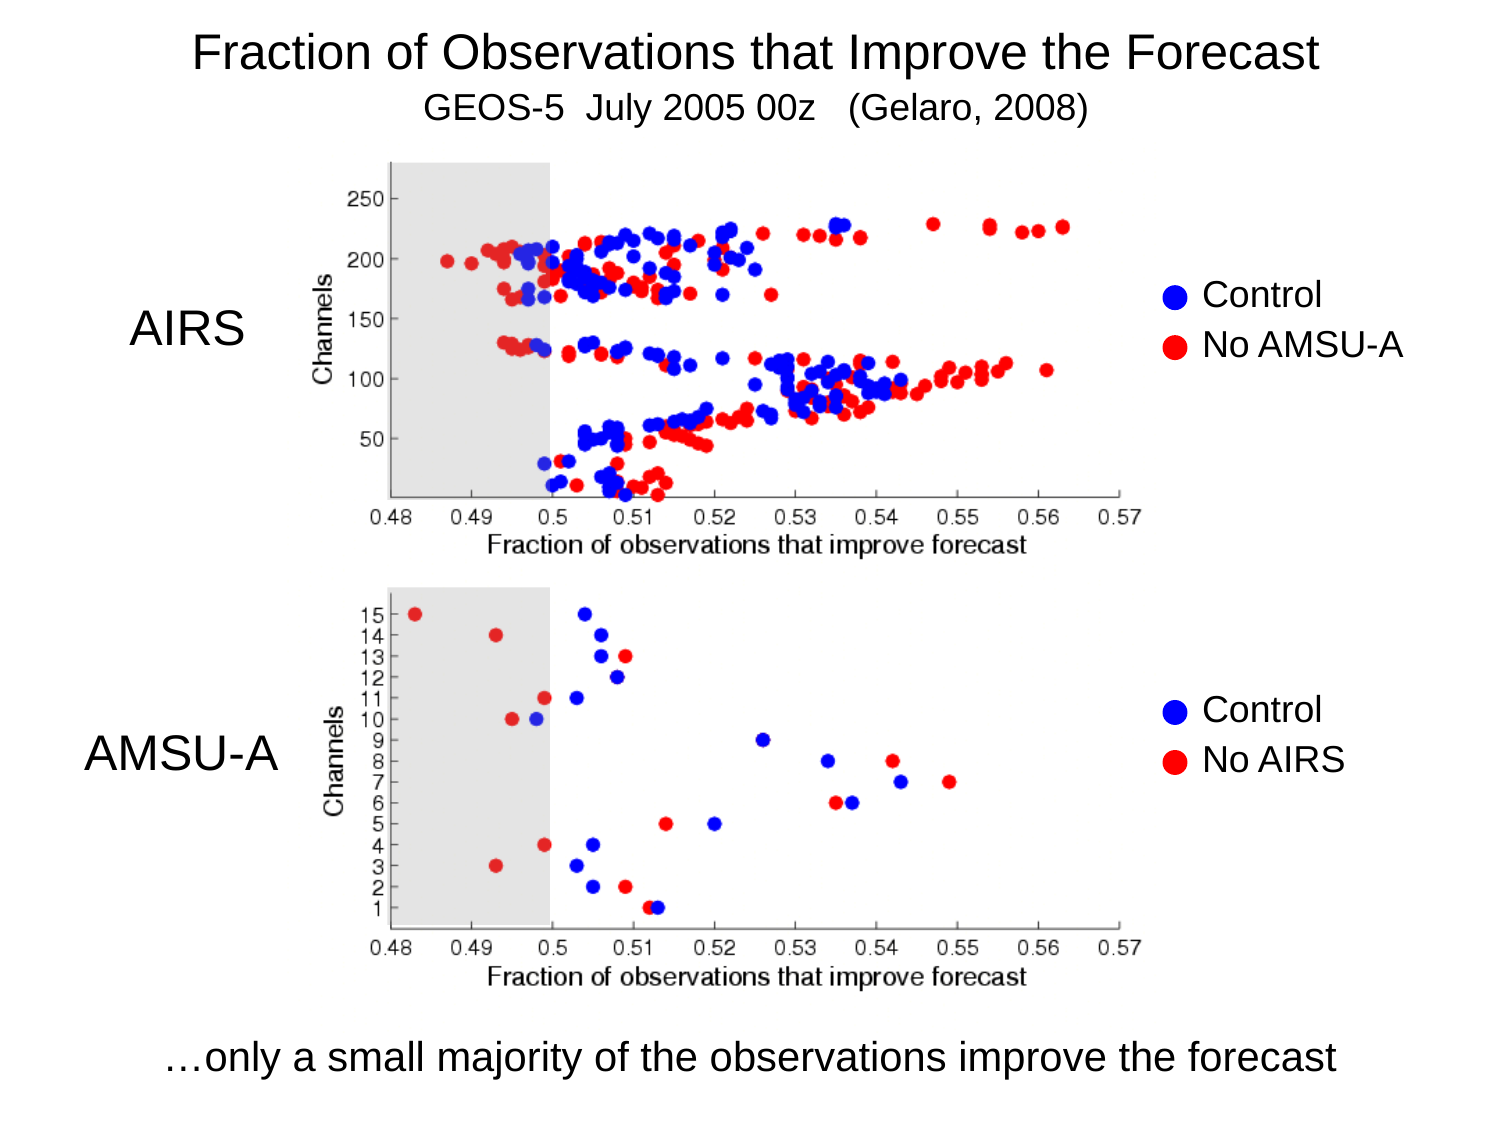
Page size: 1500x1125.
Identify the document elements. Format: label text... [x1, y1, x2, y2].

text_box GEOS-5 July 2005 00z (Gelaro, 2008) [174, 74, 1338, 135]
text_box Fraction of Observations that Improve the Forecast [62, 12, 1450, 88]
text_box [1162, 262, 1401, 311]
text_box …only a small majority of the observations improve the forecast [62, 1022, 1438, 1088]
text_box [1162, 727, 1426, 788]
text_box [1162, 677, 1401, 726]
picture [282, 137, 1163, 1034]
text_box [1162, 312, 1426, 373]
text_box AIRS [87, 287, 277, 363]
text_box AMSU-A [62, 712, 277, 788]
